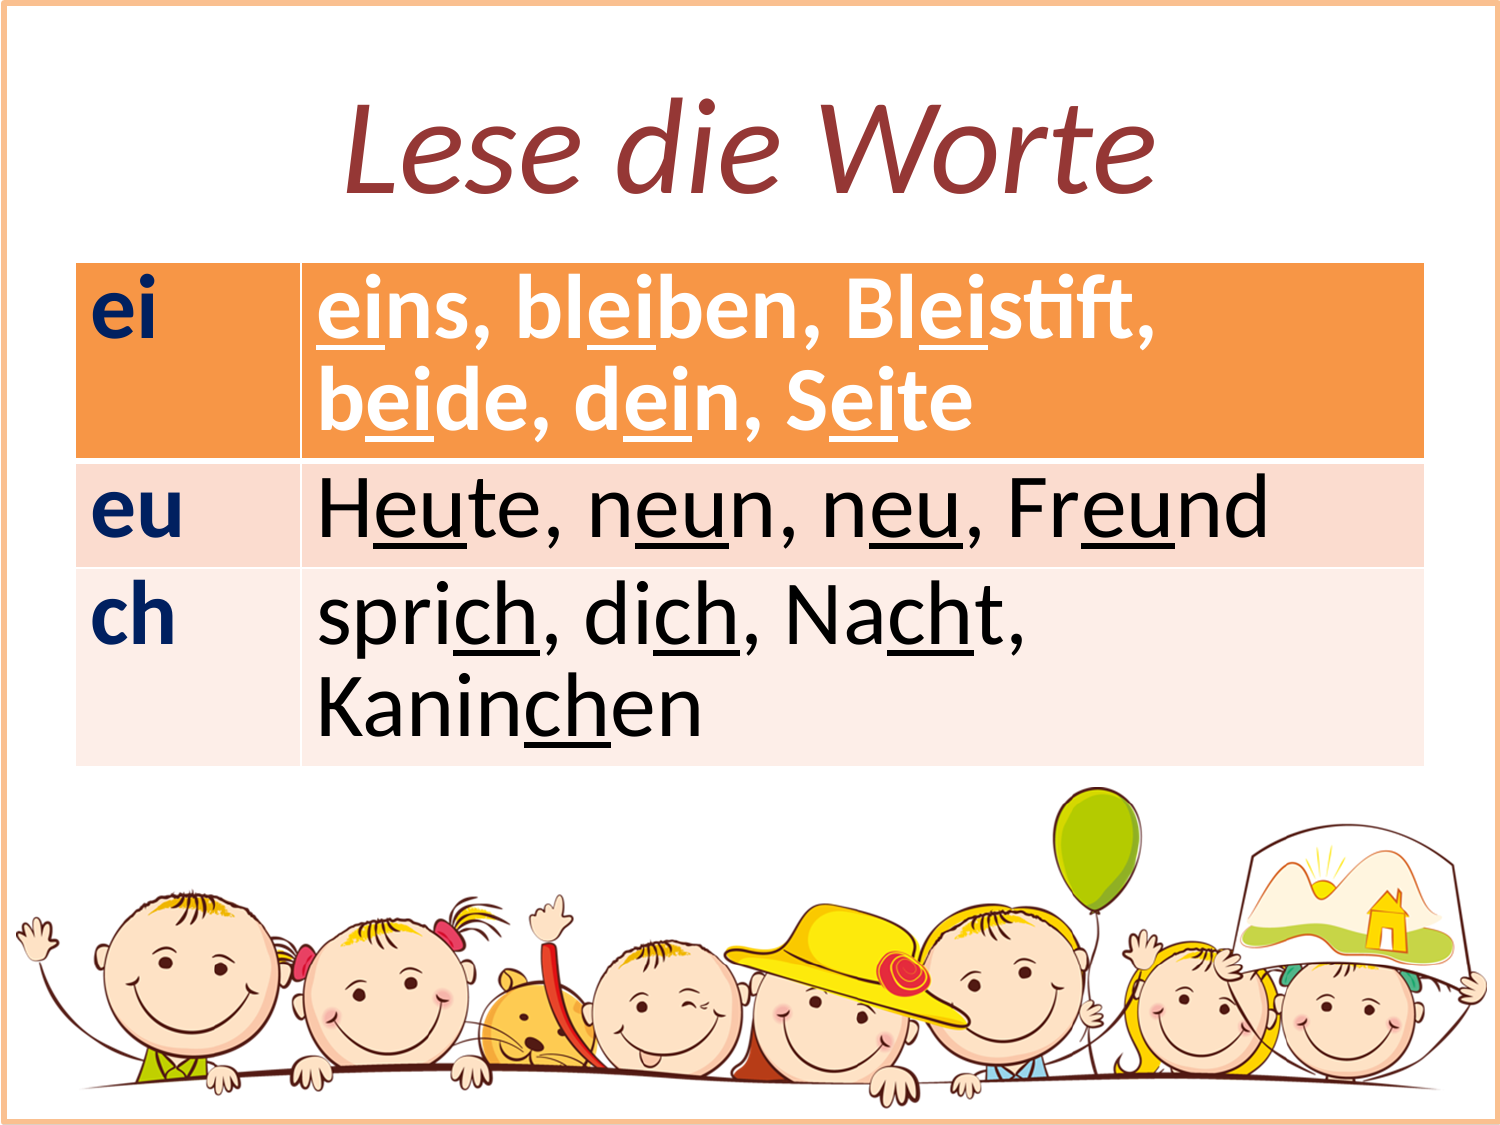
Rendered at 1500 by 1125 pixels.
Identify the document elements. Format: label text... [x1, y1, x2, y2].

picture [0, 0, 1500, 1125]
table_cell eu [76, 464, 300, 567]
table_cell sprich, dich, Nacht, Kaninchen [302, 569, 1424, 766]
table_cell ch [76, 569, 300, 766]
table_header ei [76, 263, 300, 458]
table_header eins, bleiben, Bleistift, beide, dein, Seite [302, 263, 1424, 458]
title Lese die Worte [75, 45, 1425, 233]
table_cell Heute, neun, neu, Freund [302, 464, 1424, 567]
